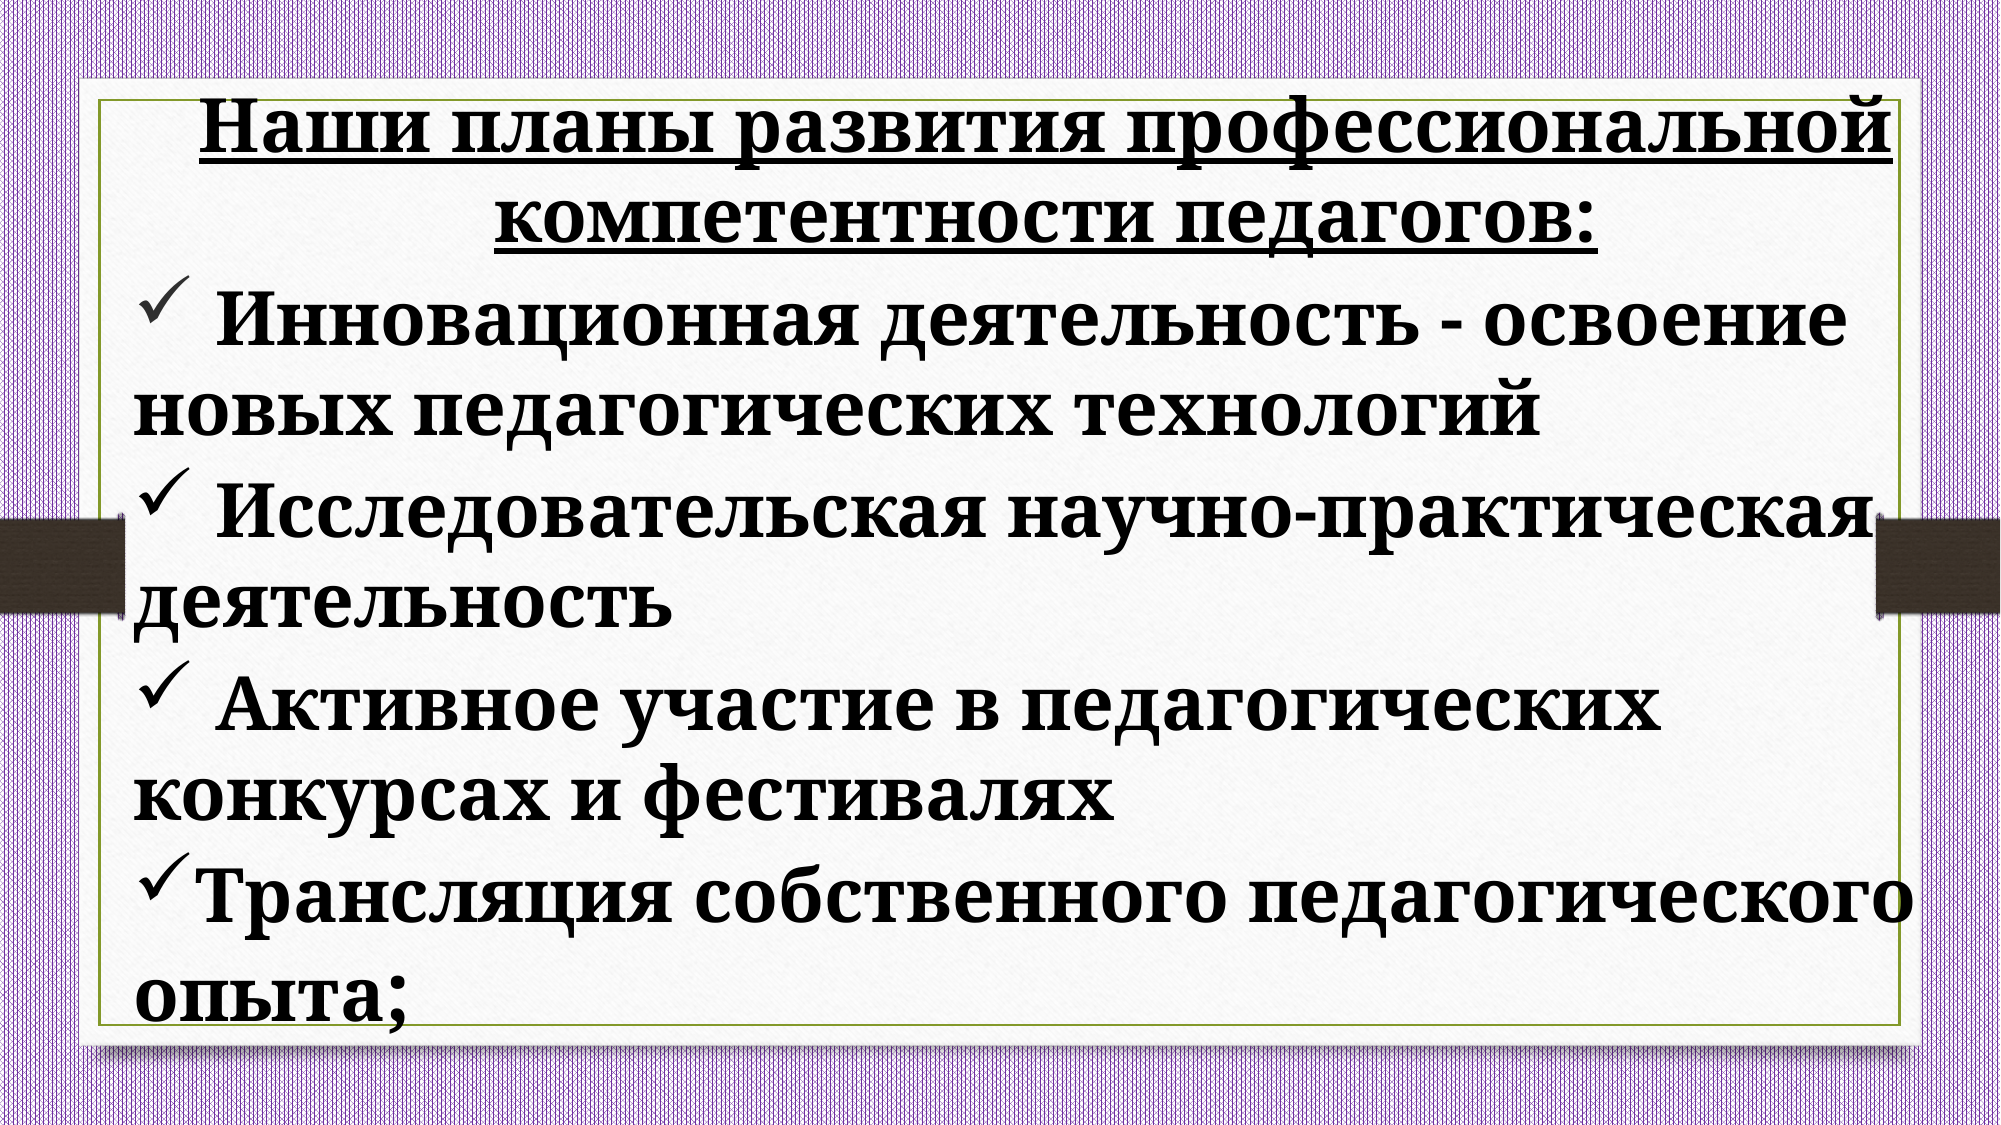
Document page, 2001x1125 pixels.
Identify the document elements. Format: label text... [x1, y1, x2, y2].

text_box Наши планы развития профессиональной компетентности педагогов: Инновационная деятельность - освоение новых педагогических технологий Исследовательская научно-практическая деятельность Активное участие в педагогических конкурсах и фестивалях Трансляция собственного педагогического опыта; [118, 70, 1974, 1046]
picture [0, 0, 2001, 1125]
